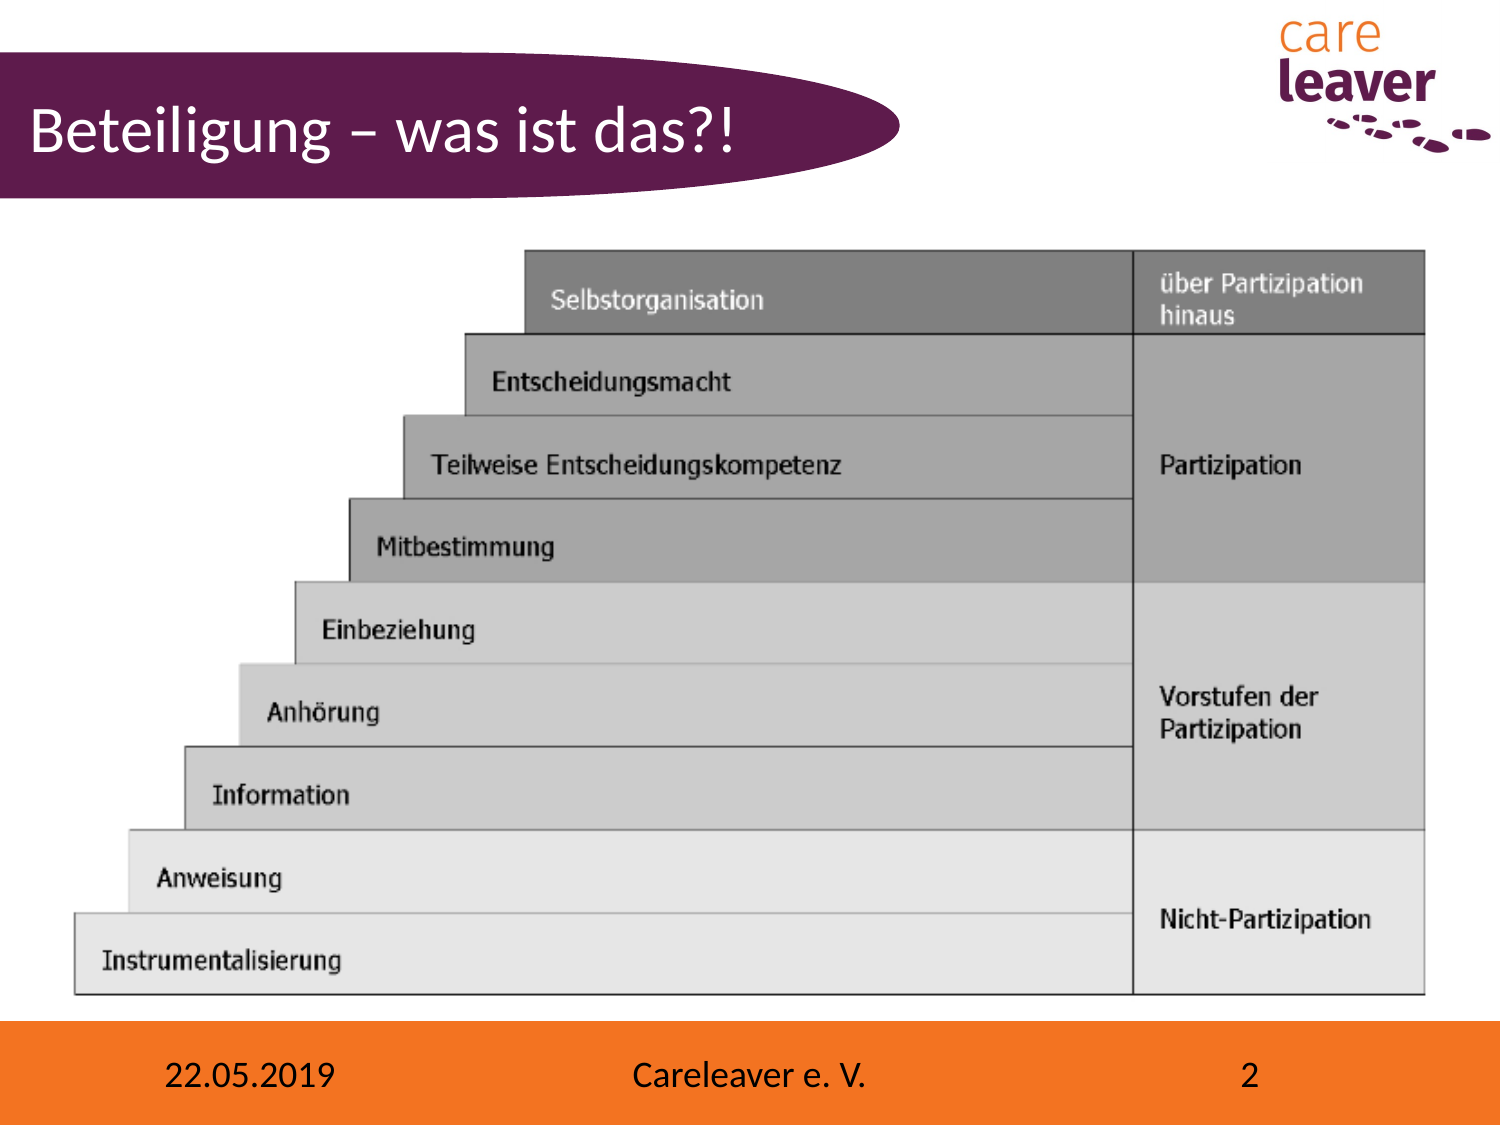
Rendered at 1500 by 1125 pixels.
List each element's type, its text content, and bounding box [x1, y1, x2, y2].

picture [1267, 0, 1500, 163]
footer Careleaver e. V. [512, 1042, 988, 1103]
slide_number 2 [1074, 1042, 1425, 1103]
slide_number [75, 1042, 425, 1103]
picture [58, 233, 1442, 1014]
text_box [0, 1023, 1500, 1125]
text_box Beteiligung – was ist das?! [0, 54, 898, 197]
